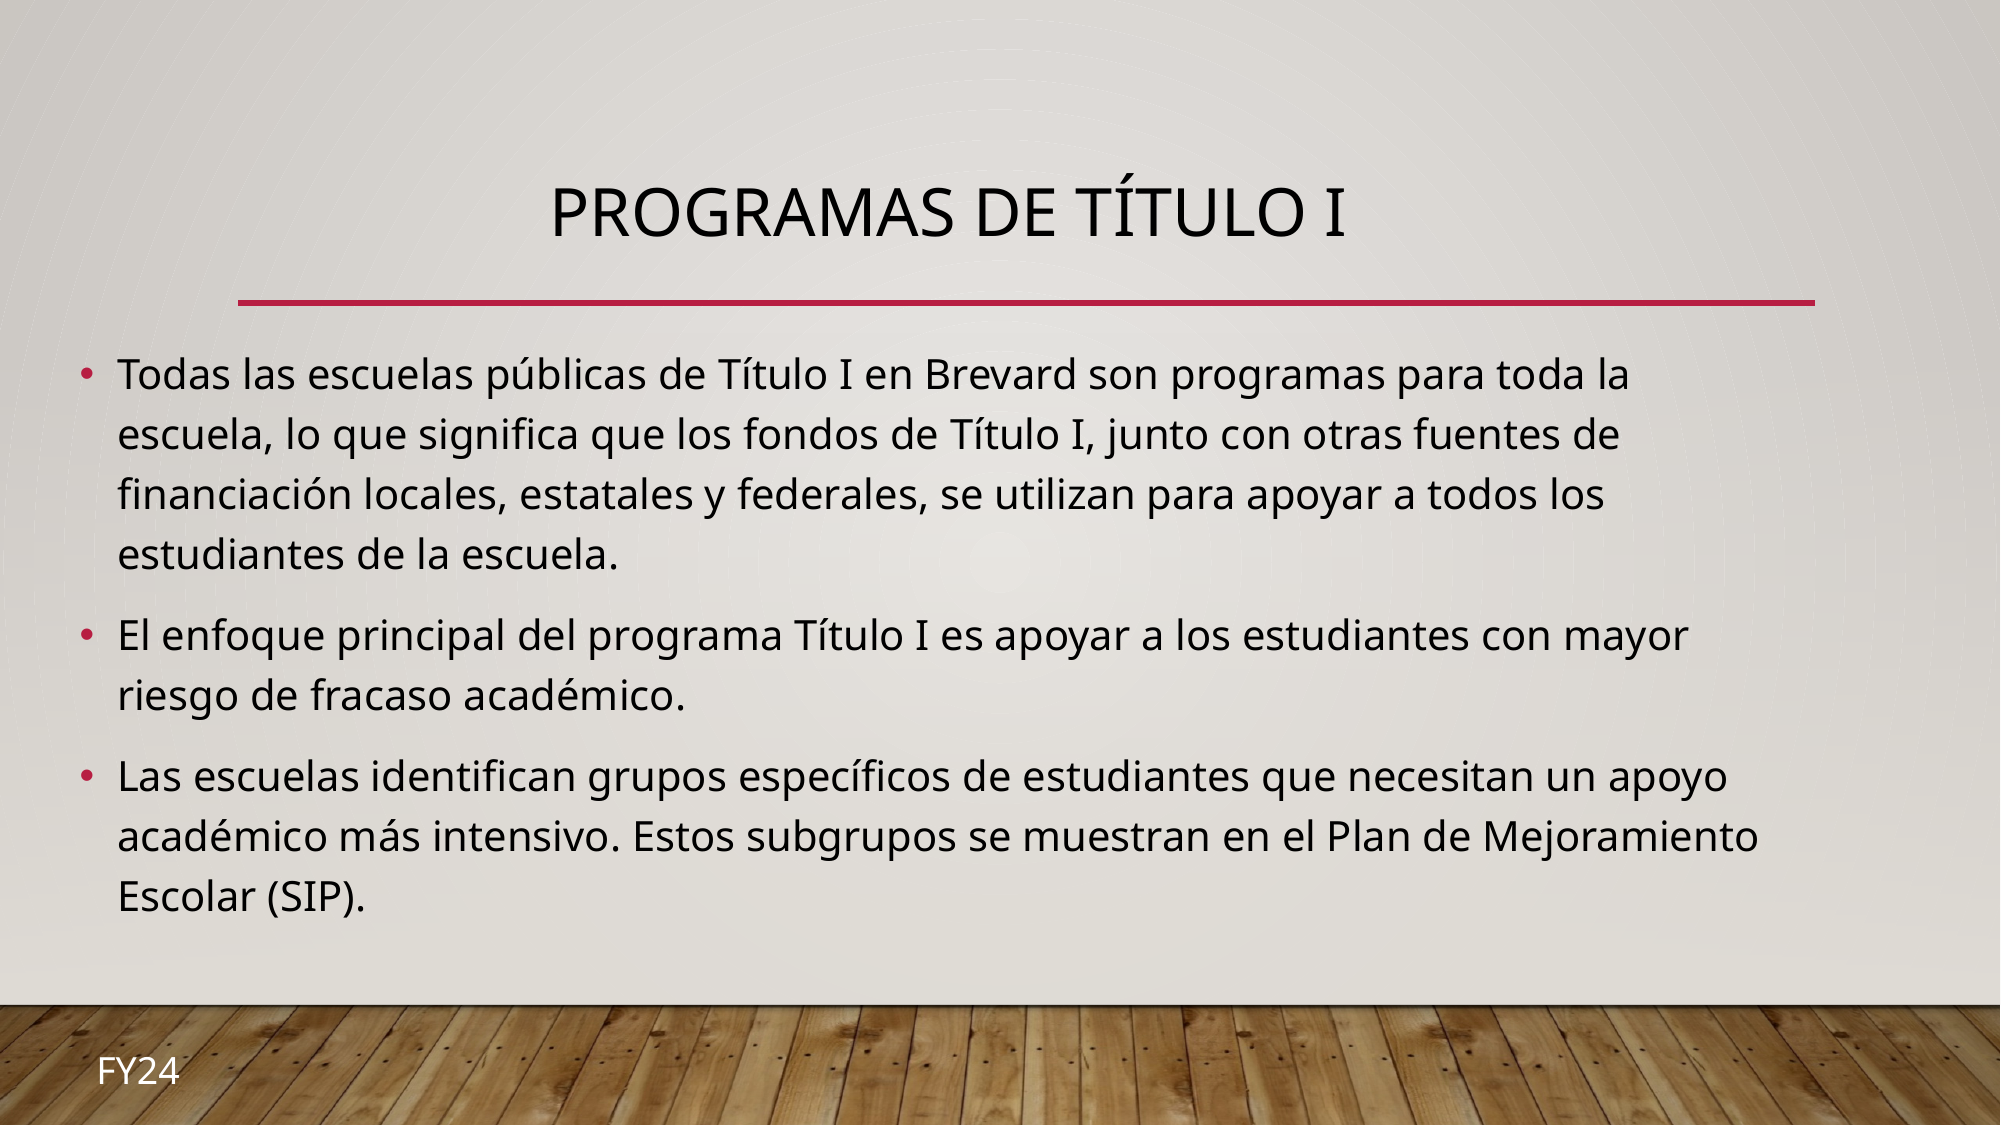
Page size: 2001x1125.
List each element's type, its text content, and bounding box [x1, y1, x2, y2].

text_box FY24 [40, 1039, 236, 1100]
title Programas de Título I [161, 171, 1737, 330]
list Todas las escuelas públicas de Título I en Brevard son programas para toda la escuela, lo que significa que los fondos de Título I, junto con otras fuentes de financiación locales, estatales y federales, se utilizan para apoyar a todos los estudiantes de la escuela. El enfoque principal del programa Título I es apoyar a los estudiantes con mayor riesgo de fracaso académico. Las escuelas identifican grupos específicos de estudiantes que necesitan un apoyo académico más intensivo. Estos subgrupos se muestran en el Plan de Mejoramiento Escolar (SIP). [64, 330, 1814, 897]
picture [0, 1005, 2000, 1125]
